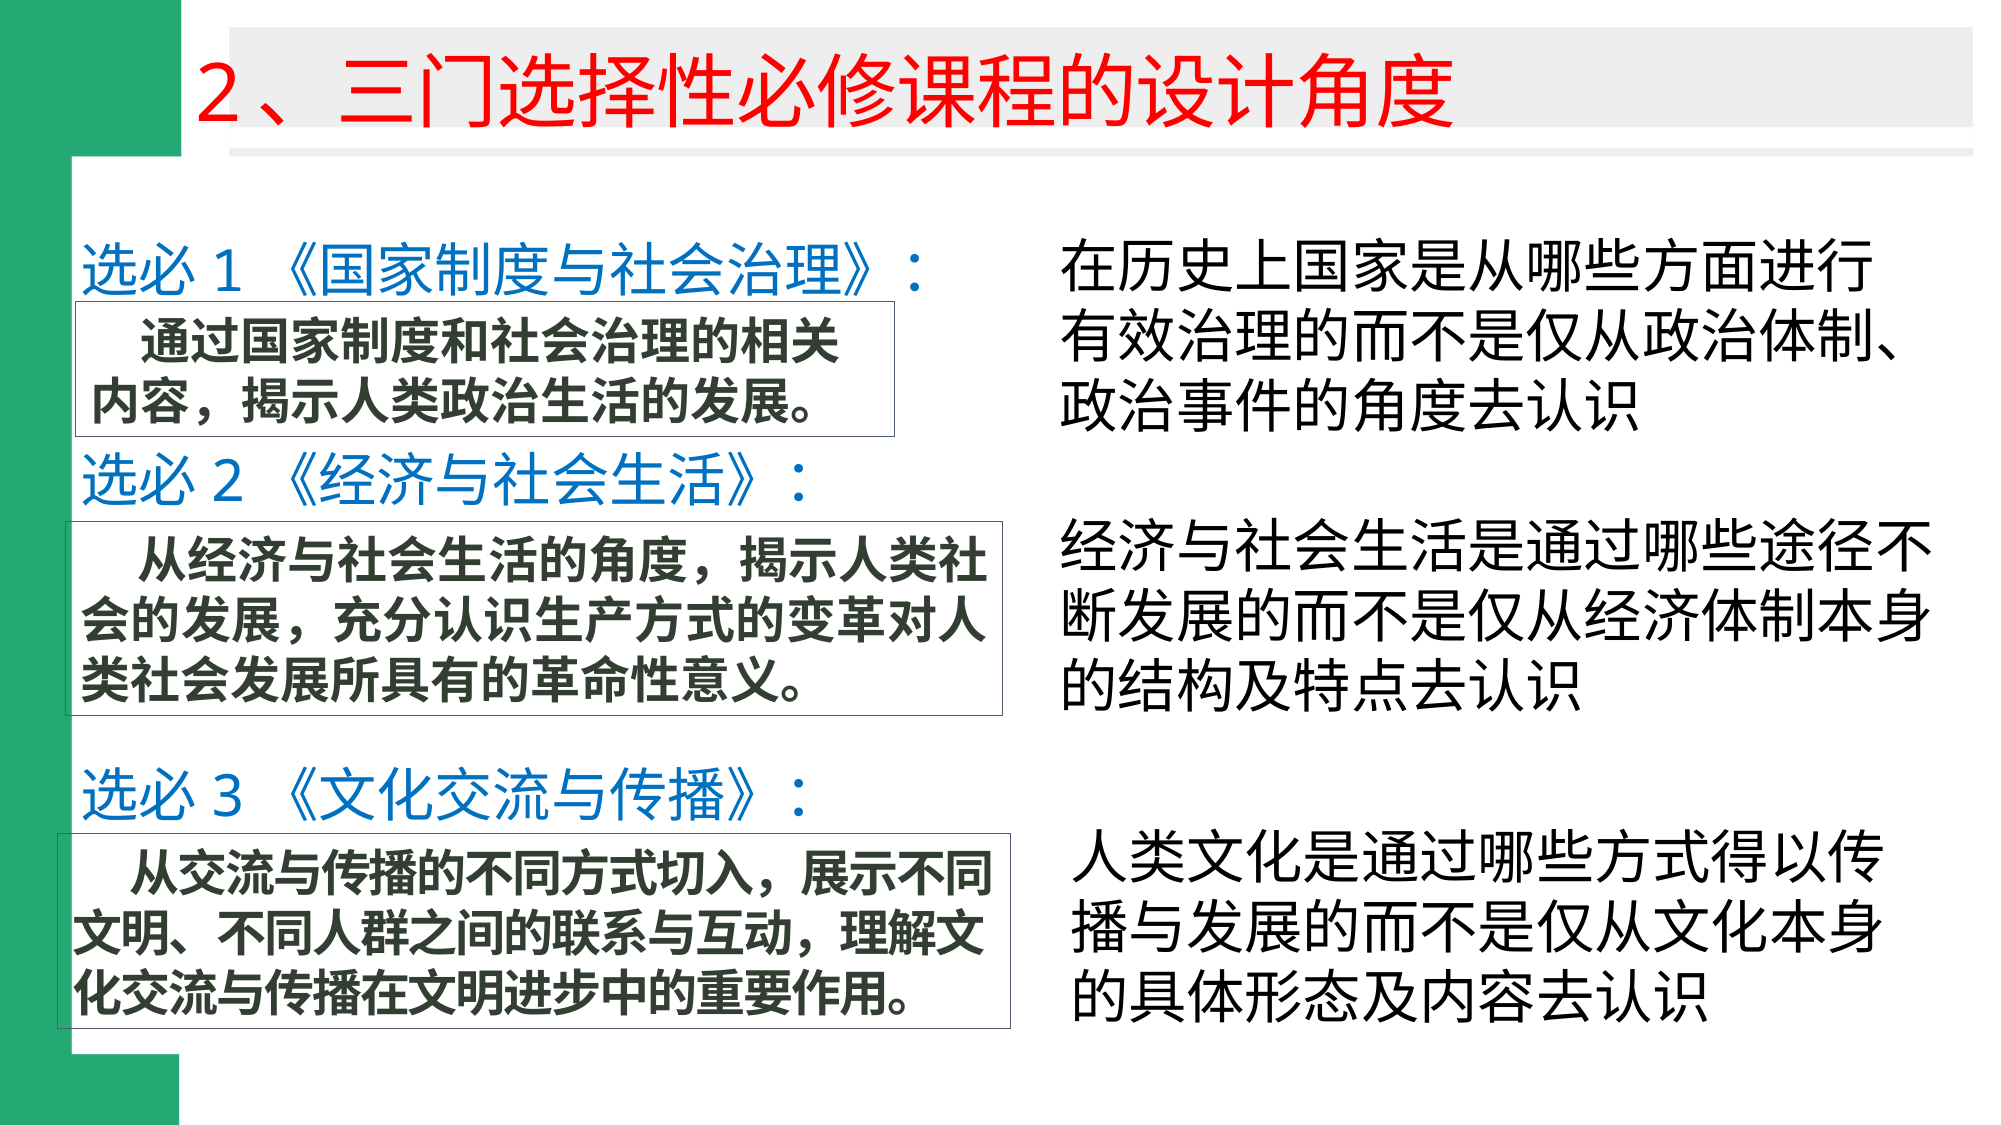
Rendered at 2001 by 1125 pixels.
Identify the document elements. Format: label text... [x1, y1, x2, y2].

text_box 通过国家制度和社会治理的相关内容，揭示人类政治生活的发展。 [75, 301, 895, 437]
picture [0, 0, 2000, 1125]
text_box 人类文化是通过哪些方式得以传播与发展的而不是仅从文化本身的具体形态及内容去认识 [1055, 813, 1945, 1038]
text_box 选必1《国家制度与社会治理》： 选必2《经济与社会生活》： 选必3《文化交流与传播》： [65, 190, 1312, 940]
text_box 从交流与传播的不同方式切入，展示不同文明、不同人群之间的联系与互动，理解文化交流与传播在文明进步中的重要作用。 [57, 833, 1011, 1029]
text_box 在历史上国家是从哪些方面进行有效治理的而不是仅从政治体制、政治事件的角度去认识 [1044, 221, 1921, 447]
title 2、三门选择性必修课程的设计角度 [180, 47, 1830, 146]
text_box 经济与社会生活是通过哪些途径不断发展的而不是仅从经济体制本身的结构及特点去认识 [1044, 501, 1956, 727]
text_box 从经济与社会生活的角度，揭示人类社会的发展，充分认识生产方式的变革对人类社会发展所具有的革命性意义。 [65, 521, 1003, 716]
